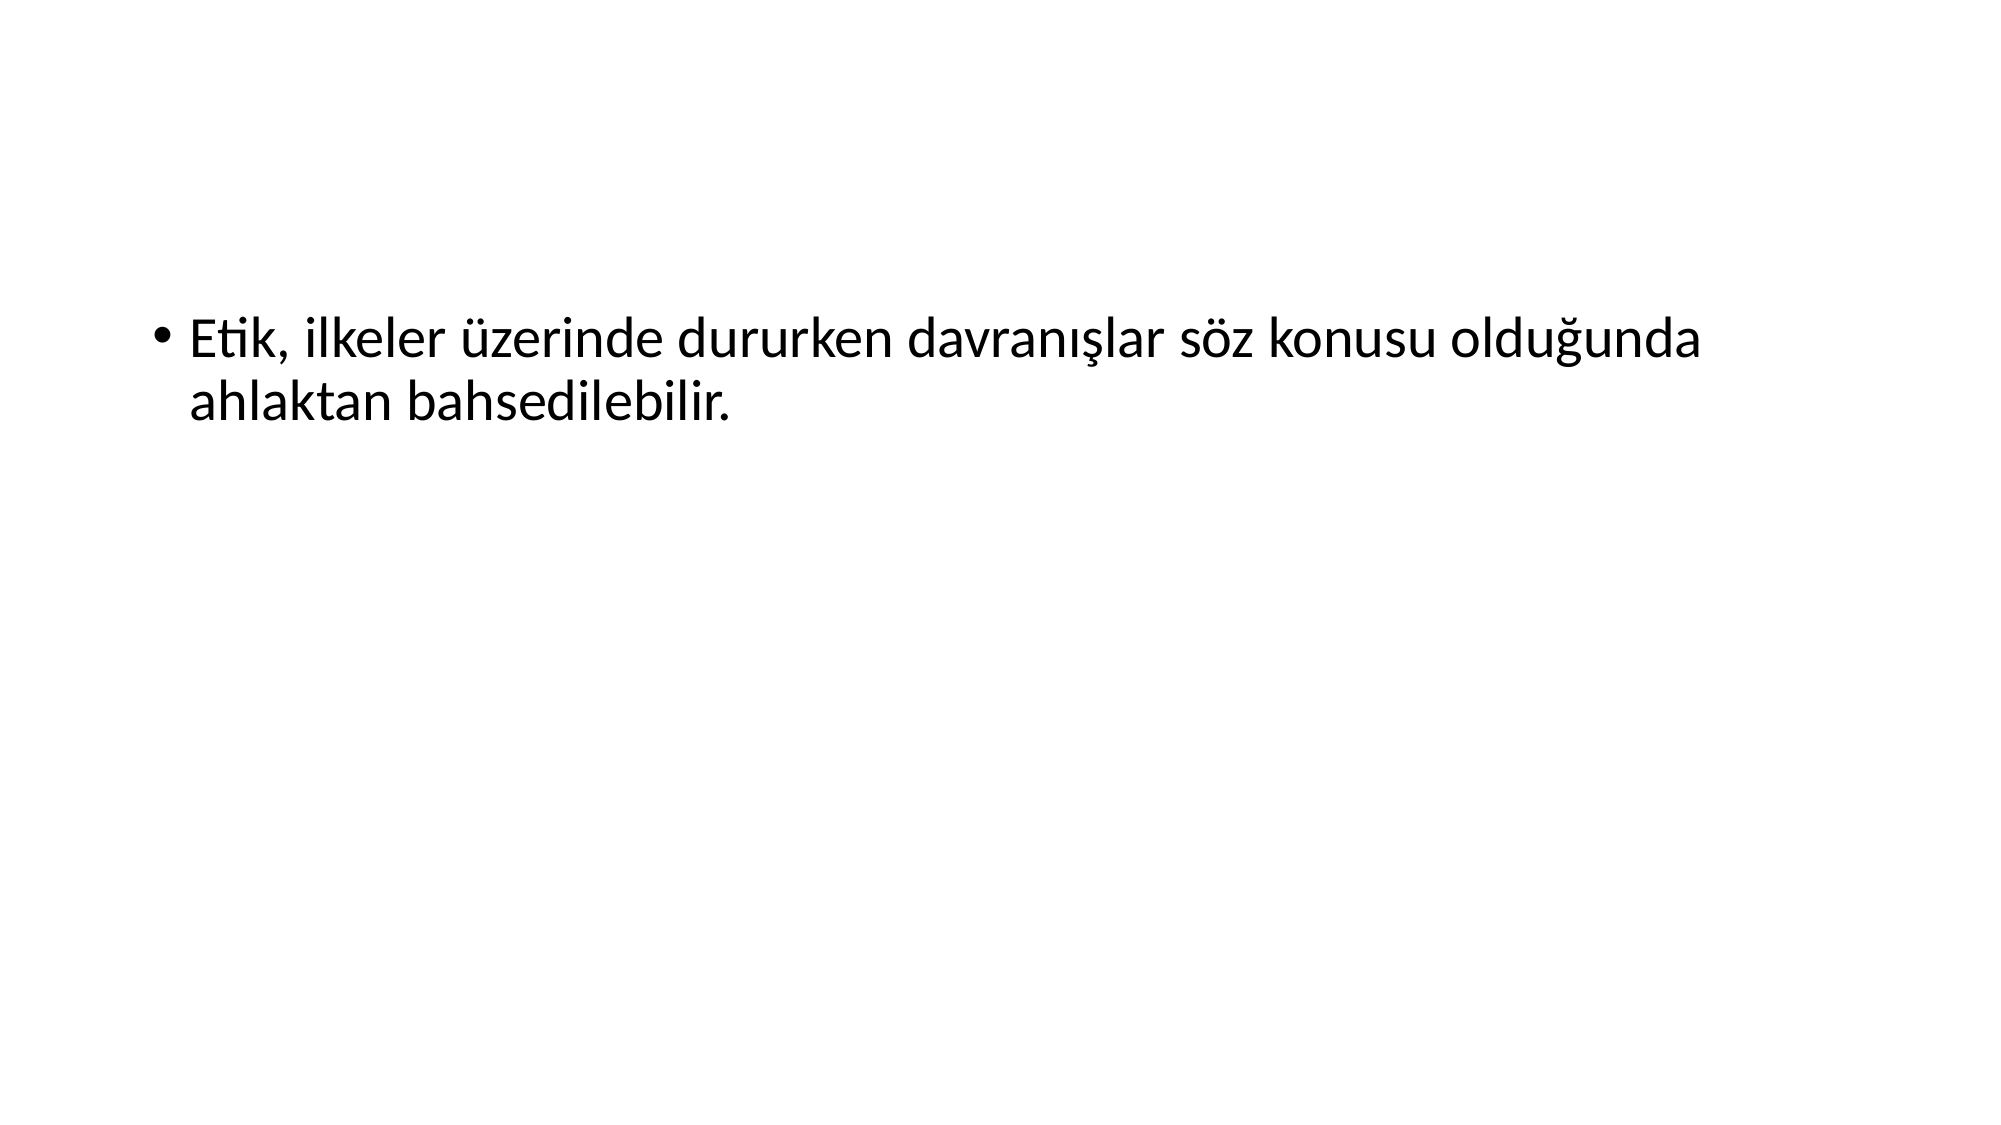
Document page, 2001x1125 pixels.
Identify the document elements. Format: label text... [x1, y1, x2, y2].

list Etik, ilkeler üzerinde dururken davranışlar söz konusu olduğunda ahlaktan bahsedilebilir. [137, 299, 1863, 1014]
